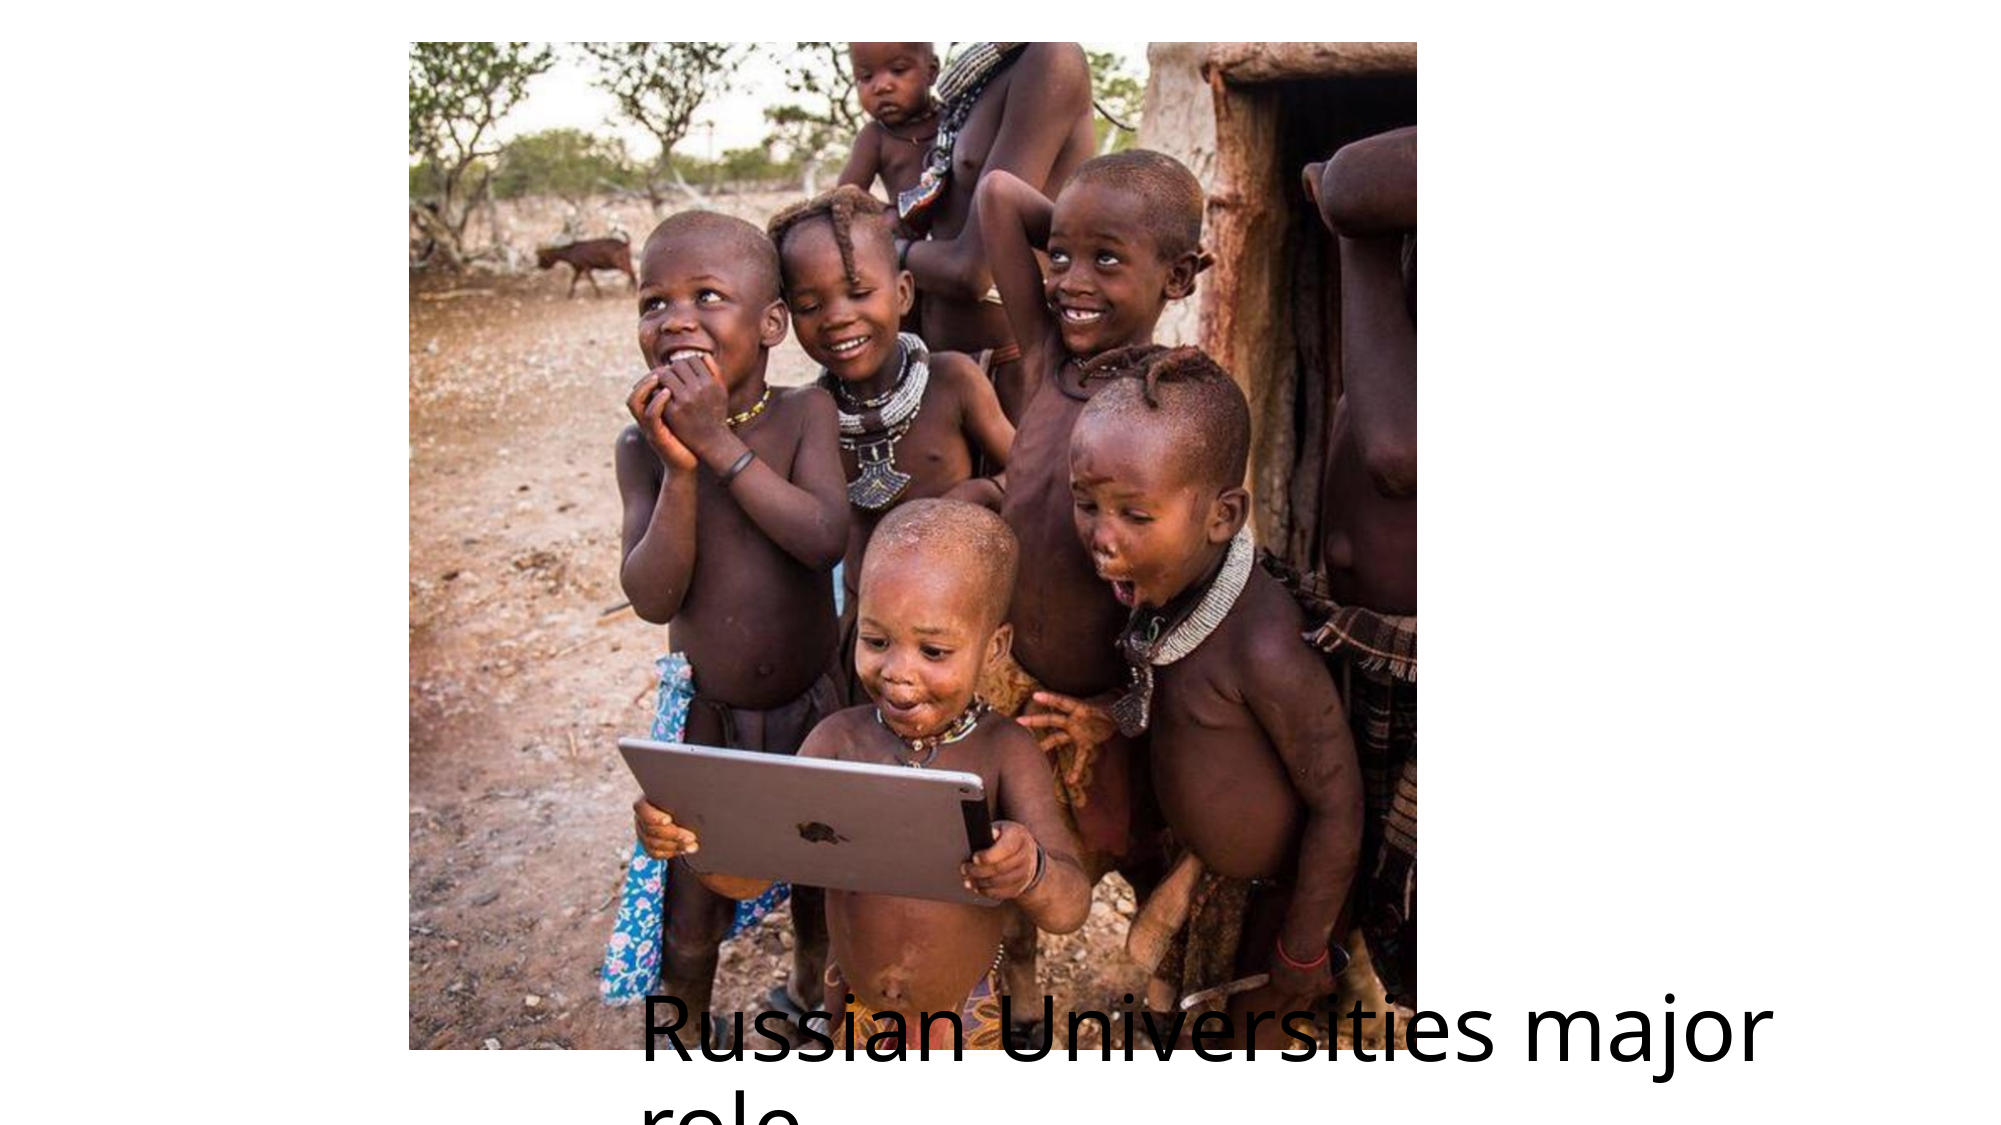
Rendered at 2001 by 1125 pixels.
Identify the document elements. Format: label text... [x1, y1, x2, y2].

title Russian Universities major role [622, 987, 1972, 1125]
picture [409, 42, 1417, 1050]
